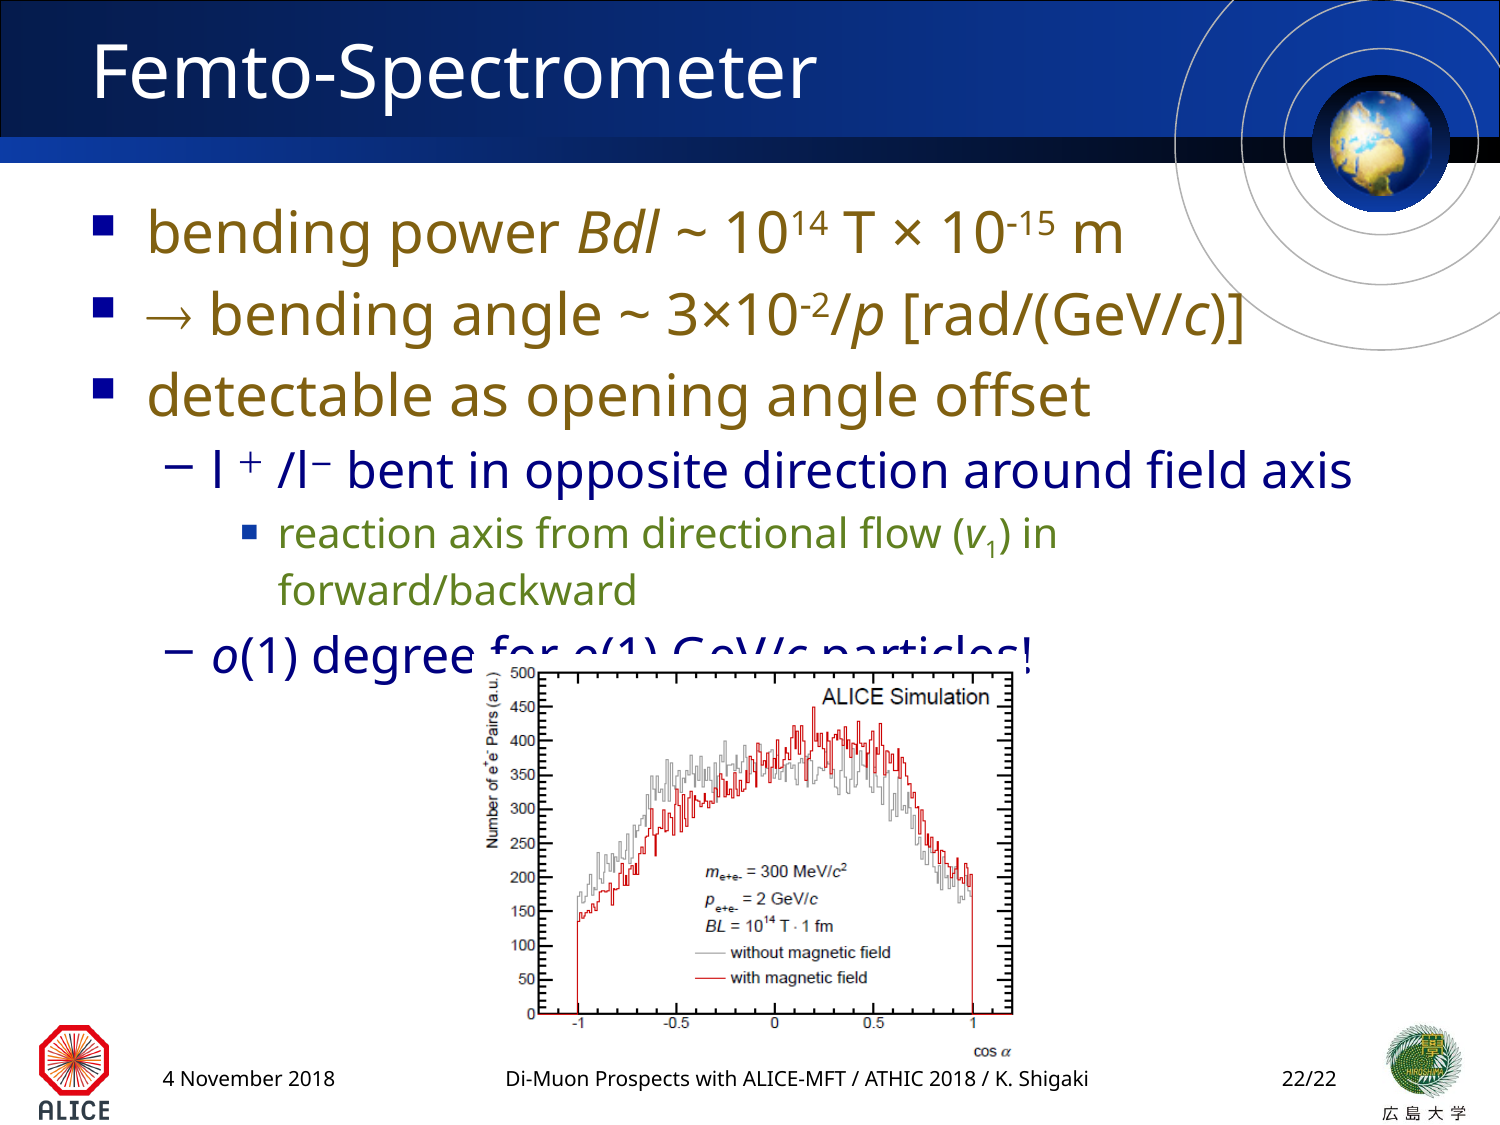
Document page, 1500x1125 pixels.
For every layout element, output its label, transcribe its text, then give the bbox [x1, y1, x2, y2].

slide_number 21/22 [1222, 1058, 1352, 1103]
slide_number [147, 1058, 371, 1103]
picture [39, 1025, 109, 1120]
picture [1330, 91, 1432, 196]
picture [1372, 1021, 1475, 1124]
picture [471, 654, 1027, 1069]
list bending power Bdl ~ 1014 T × 10-15 m  bending angle ~ 3×10-2/p [rad/(GeV/c)] detectable as opening angle offset l＋/l− bent in opposite direction around field axis reaction axis from directional flow (v1) in forward/backward o(1) degree for o(1) GeV/c particles! [75, 187, 1424, 1036]
title Femto-Spectrometer [75, 0, 1317, 138]
footer Di-Muon Prospects with ALICE-MFT / ATHIC 2018 / K. Shigaki [371, 1058, 1222, 1103]
